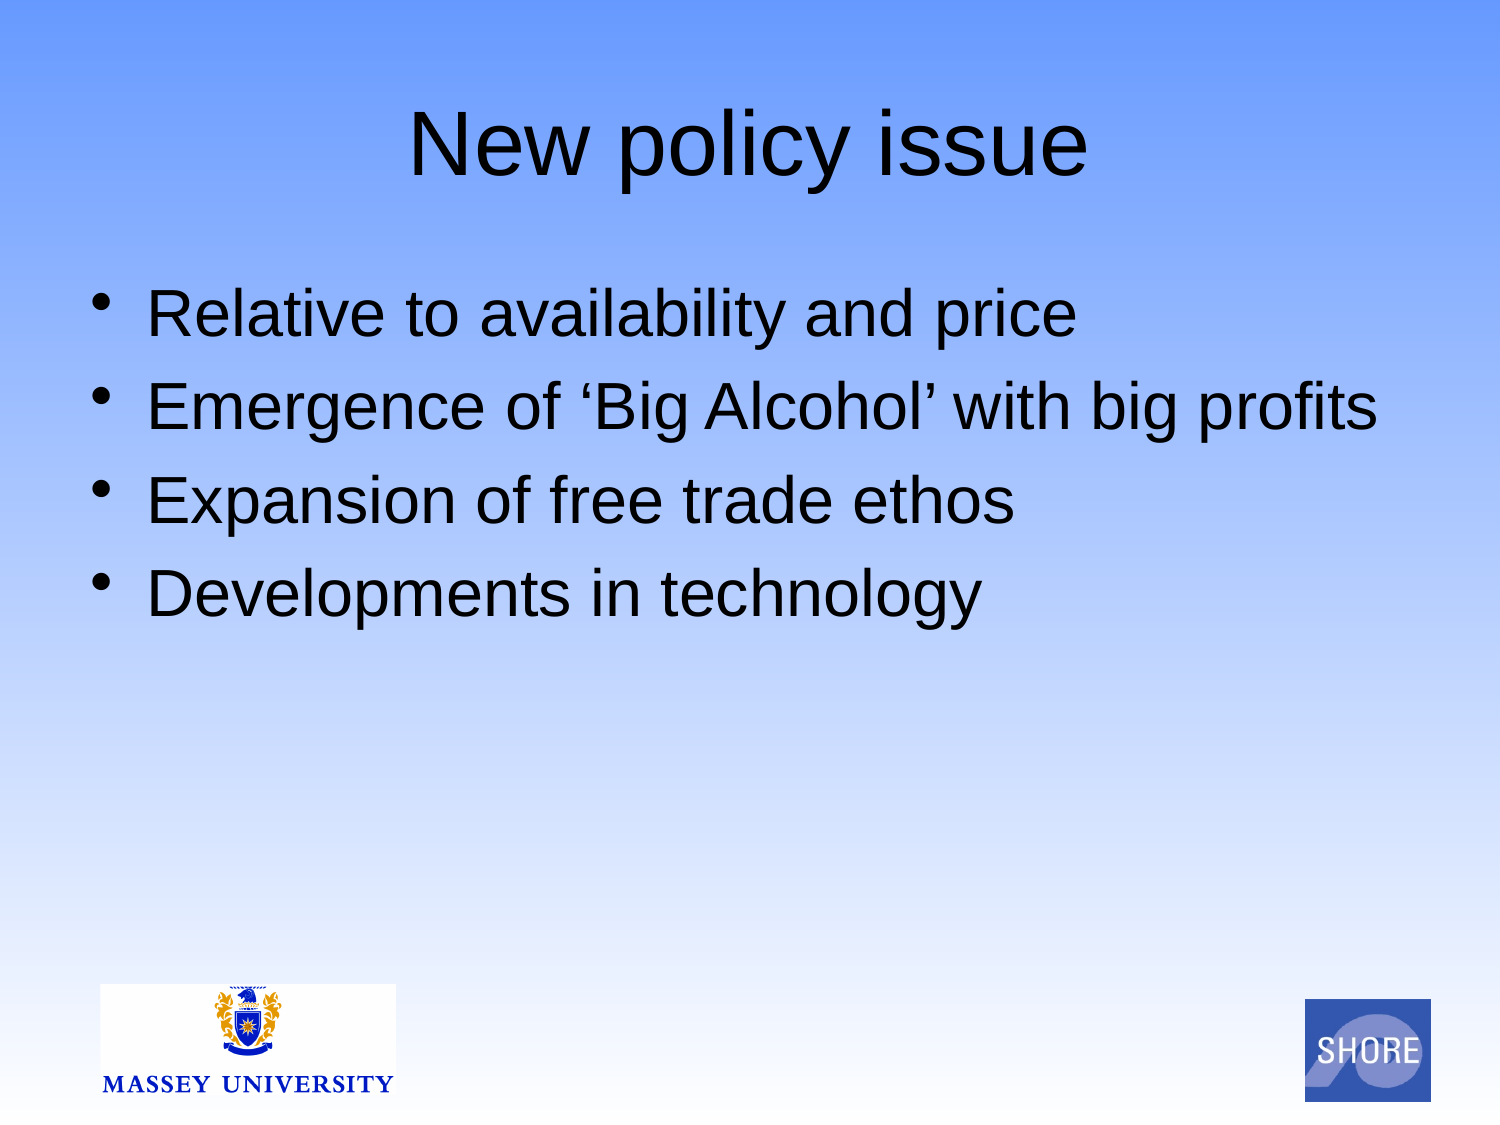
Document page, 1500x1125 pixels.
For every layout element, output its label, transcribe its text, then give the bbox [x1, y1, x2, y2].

picture [100, 1006, 396, 1095]
picture [1305, 999, 1431, 1102]
list Relative to availability and price Emergence of ‘Big Alcohol’ with big profits Expansion of free trade ethos Developments in technology [74, 262, 1426, 1006]
title New policy issue [74, 44, 1426, 233]
